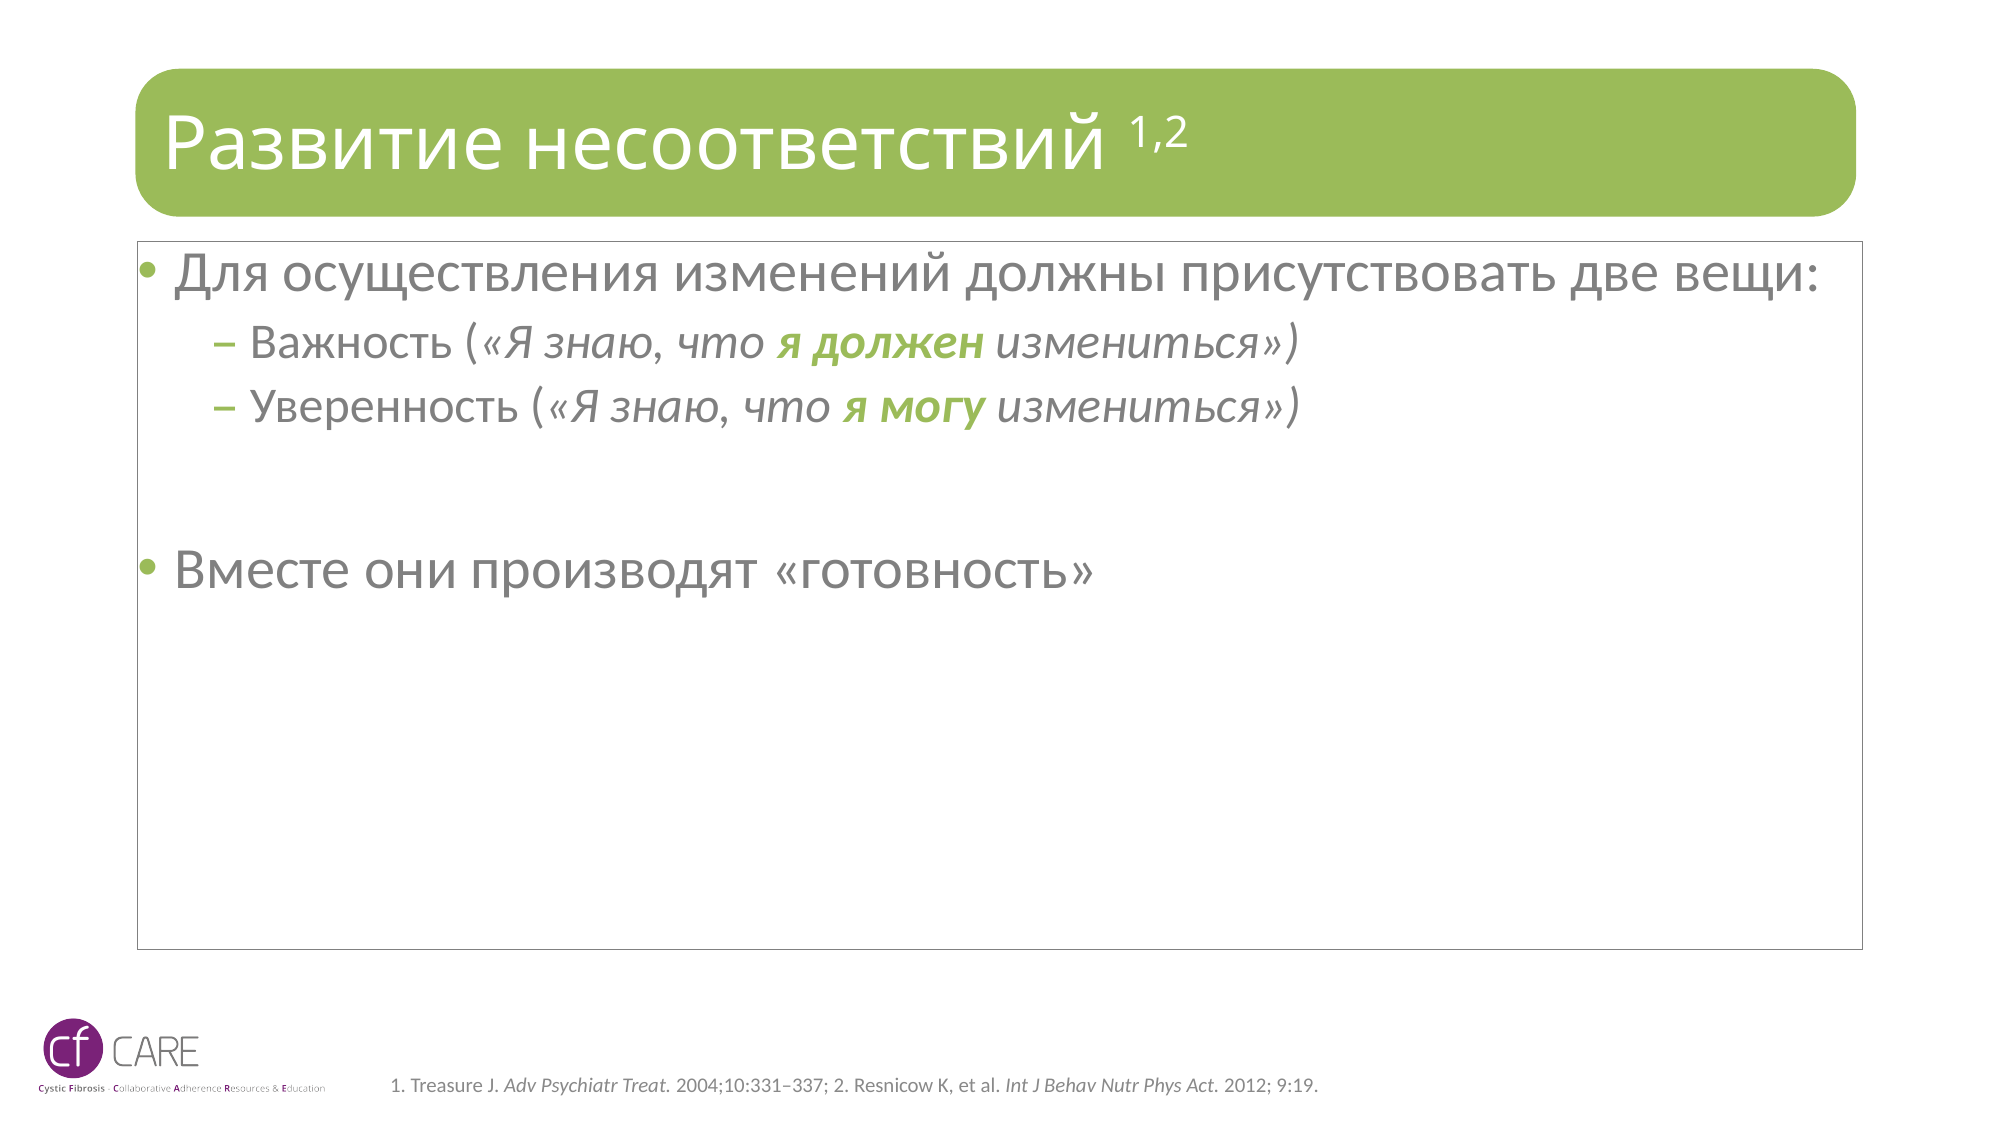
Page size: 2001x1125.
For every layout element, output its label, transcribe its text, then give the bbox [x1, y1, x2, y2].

list Для осуществления изменений должны присутствовать две вещи: Важность («Я знаю, что я должен измениться») Уверенность («Я знаю, что я могу измениться») Вместе они производят «готовность» [137, 241, 1863, 950]
list 1. Treasure J. Adv Psychiatr Treat. 2004;10:331–337; 2. Resnicow K, et al. Int J Behav Nutr Phys Act. 2012; 9:19. [390, 968, 1863, 1097]
title Развитие несоответствий 1,2 [162, 93, 1840, 203]
picture [33, 1013, 332, 1100]
